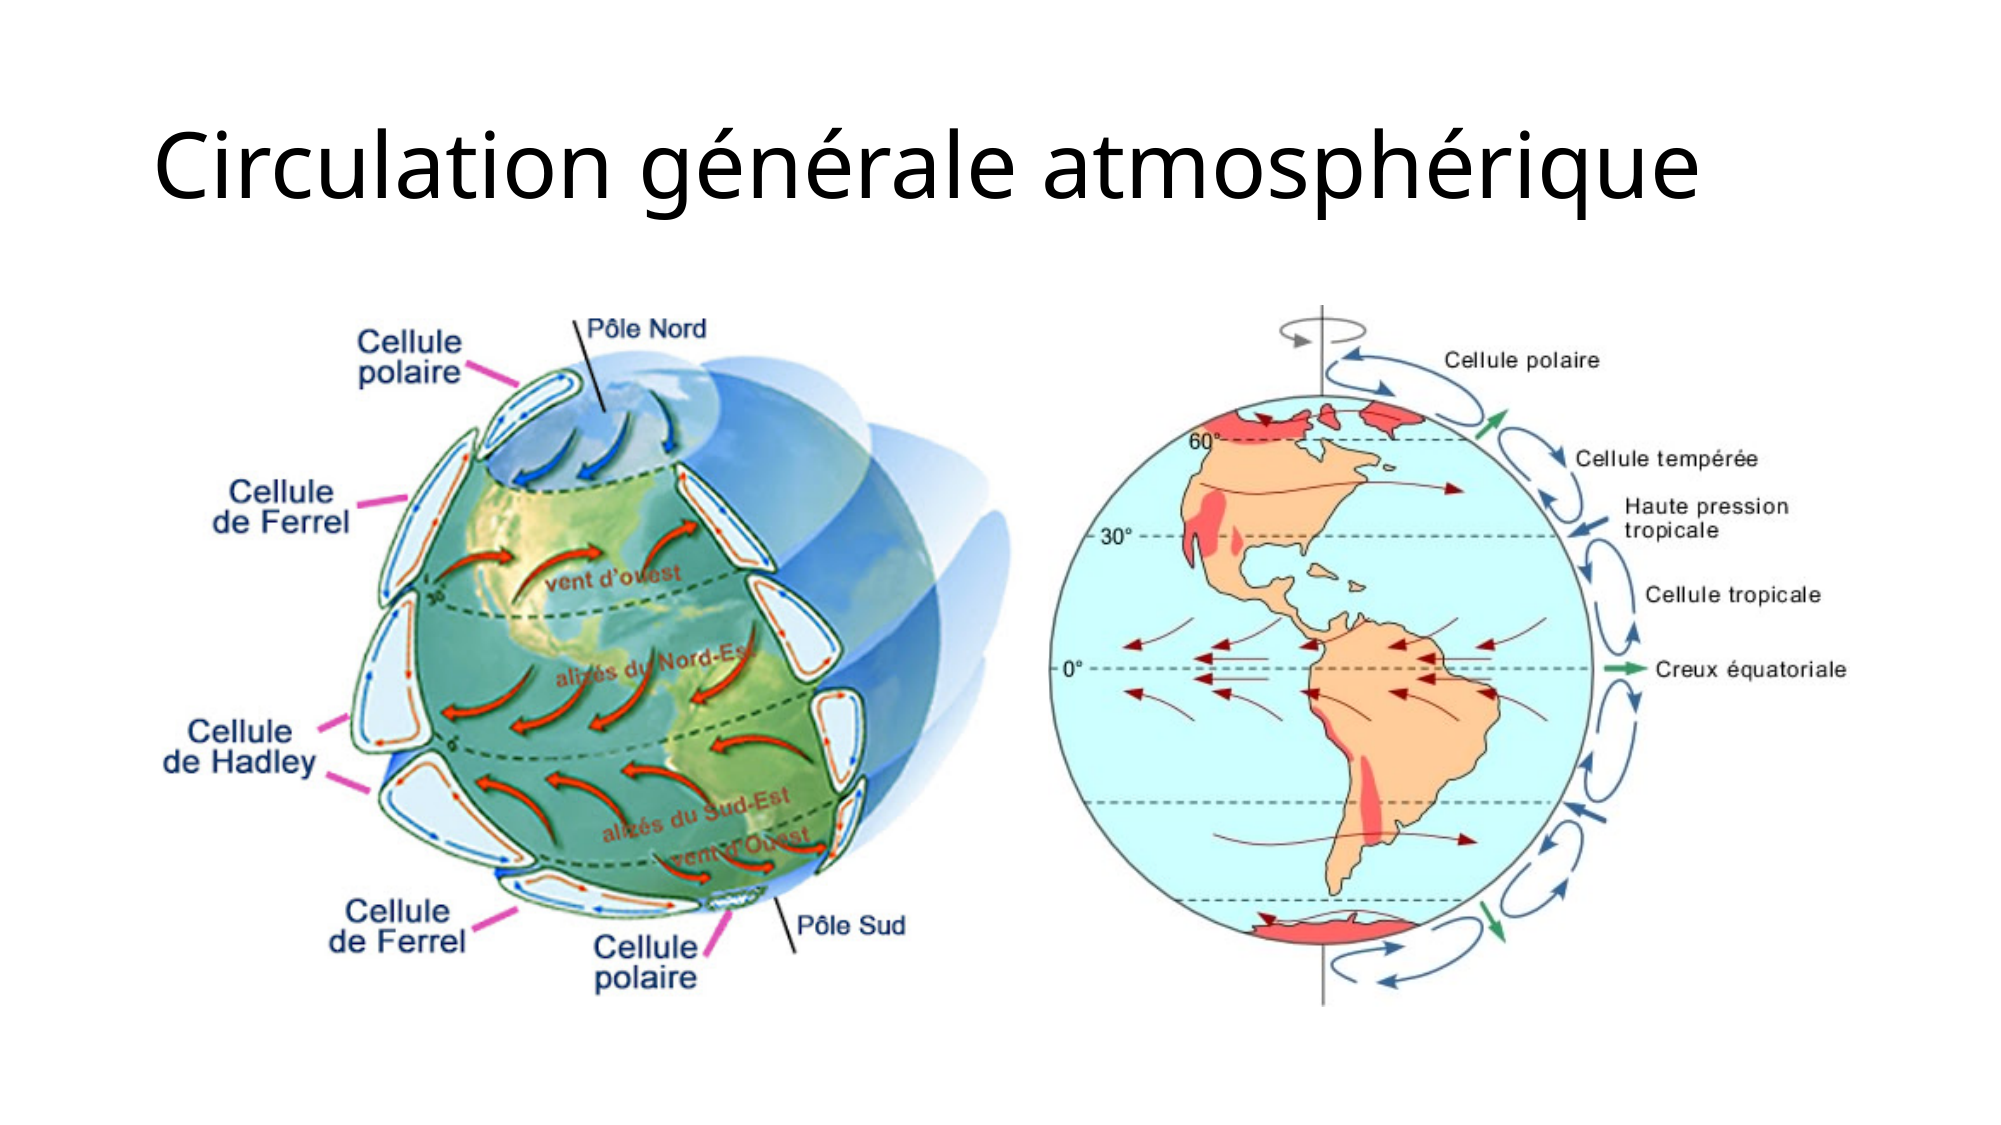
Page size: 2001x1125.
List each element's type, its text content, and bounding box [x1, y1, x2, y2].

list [148, 305, 1036, 1007]
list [1048, 305, 1850, 1007]
title Circulation générale atmosphérique [137, 59, 1863, 278]
